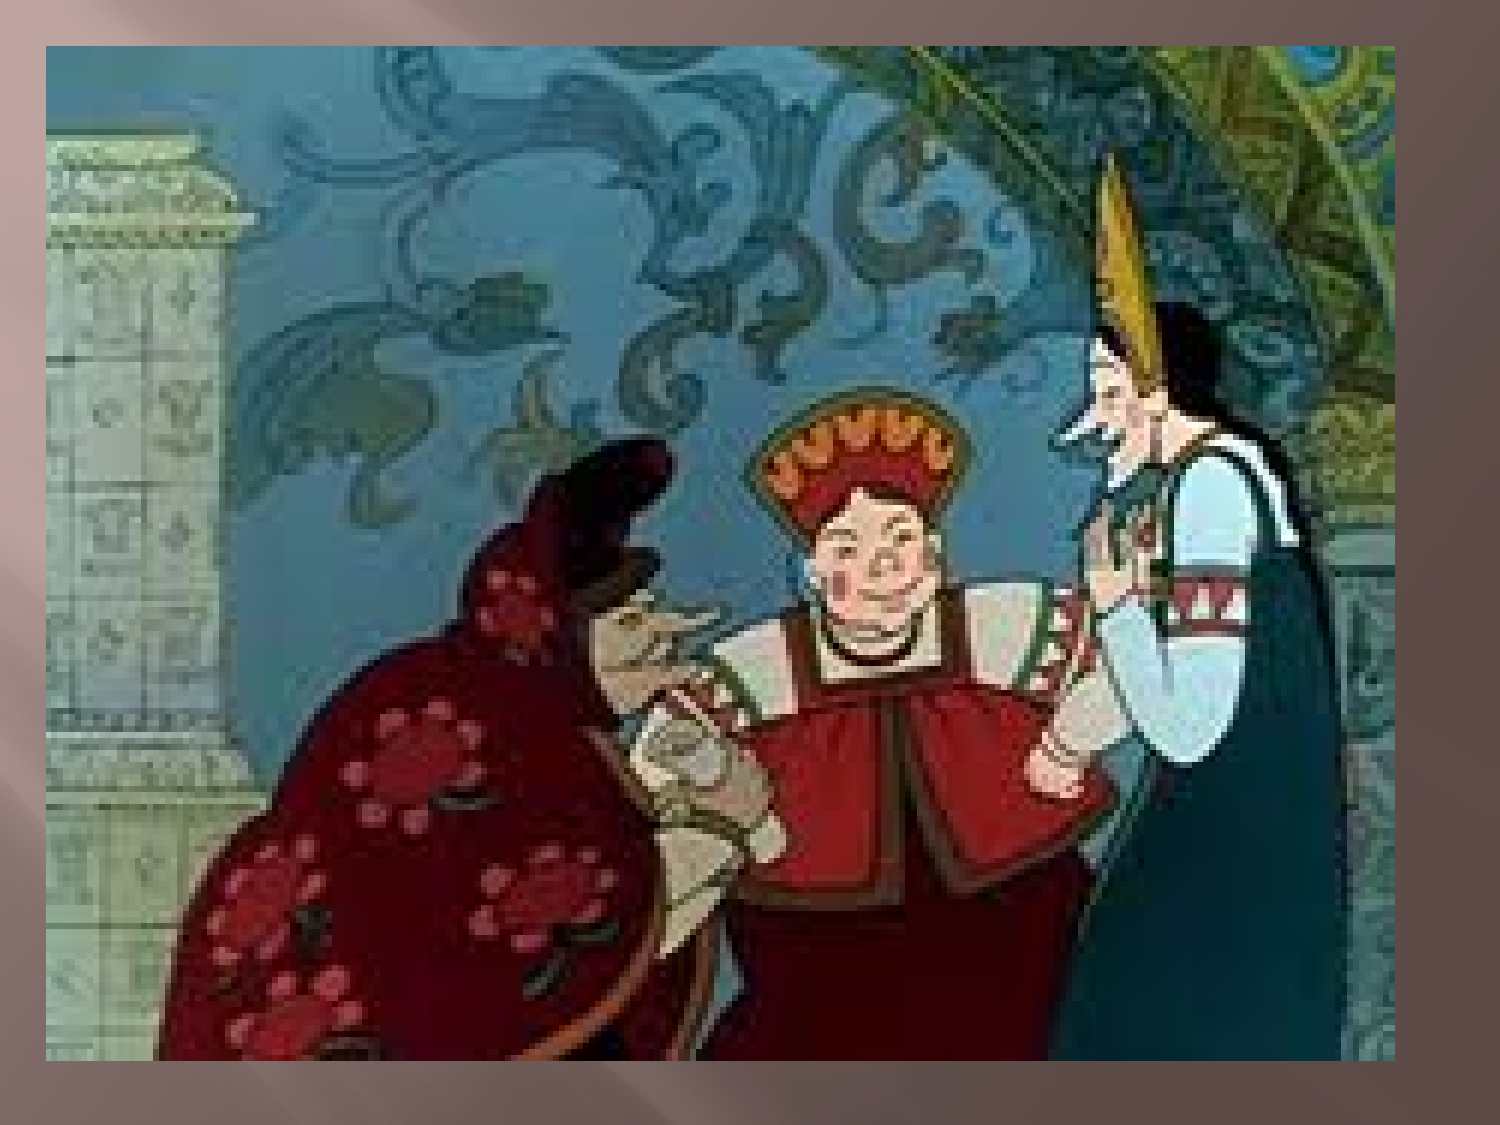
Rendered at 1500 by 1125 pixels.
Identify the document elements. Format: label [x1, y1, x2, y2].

picture [46, 46, 1395, 1061]
